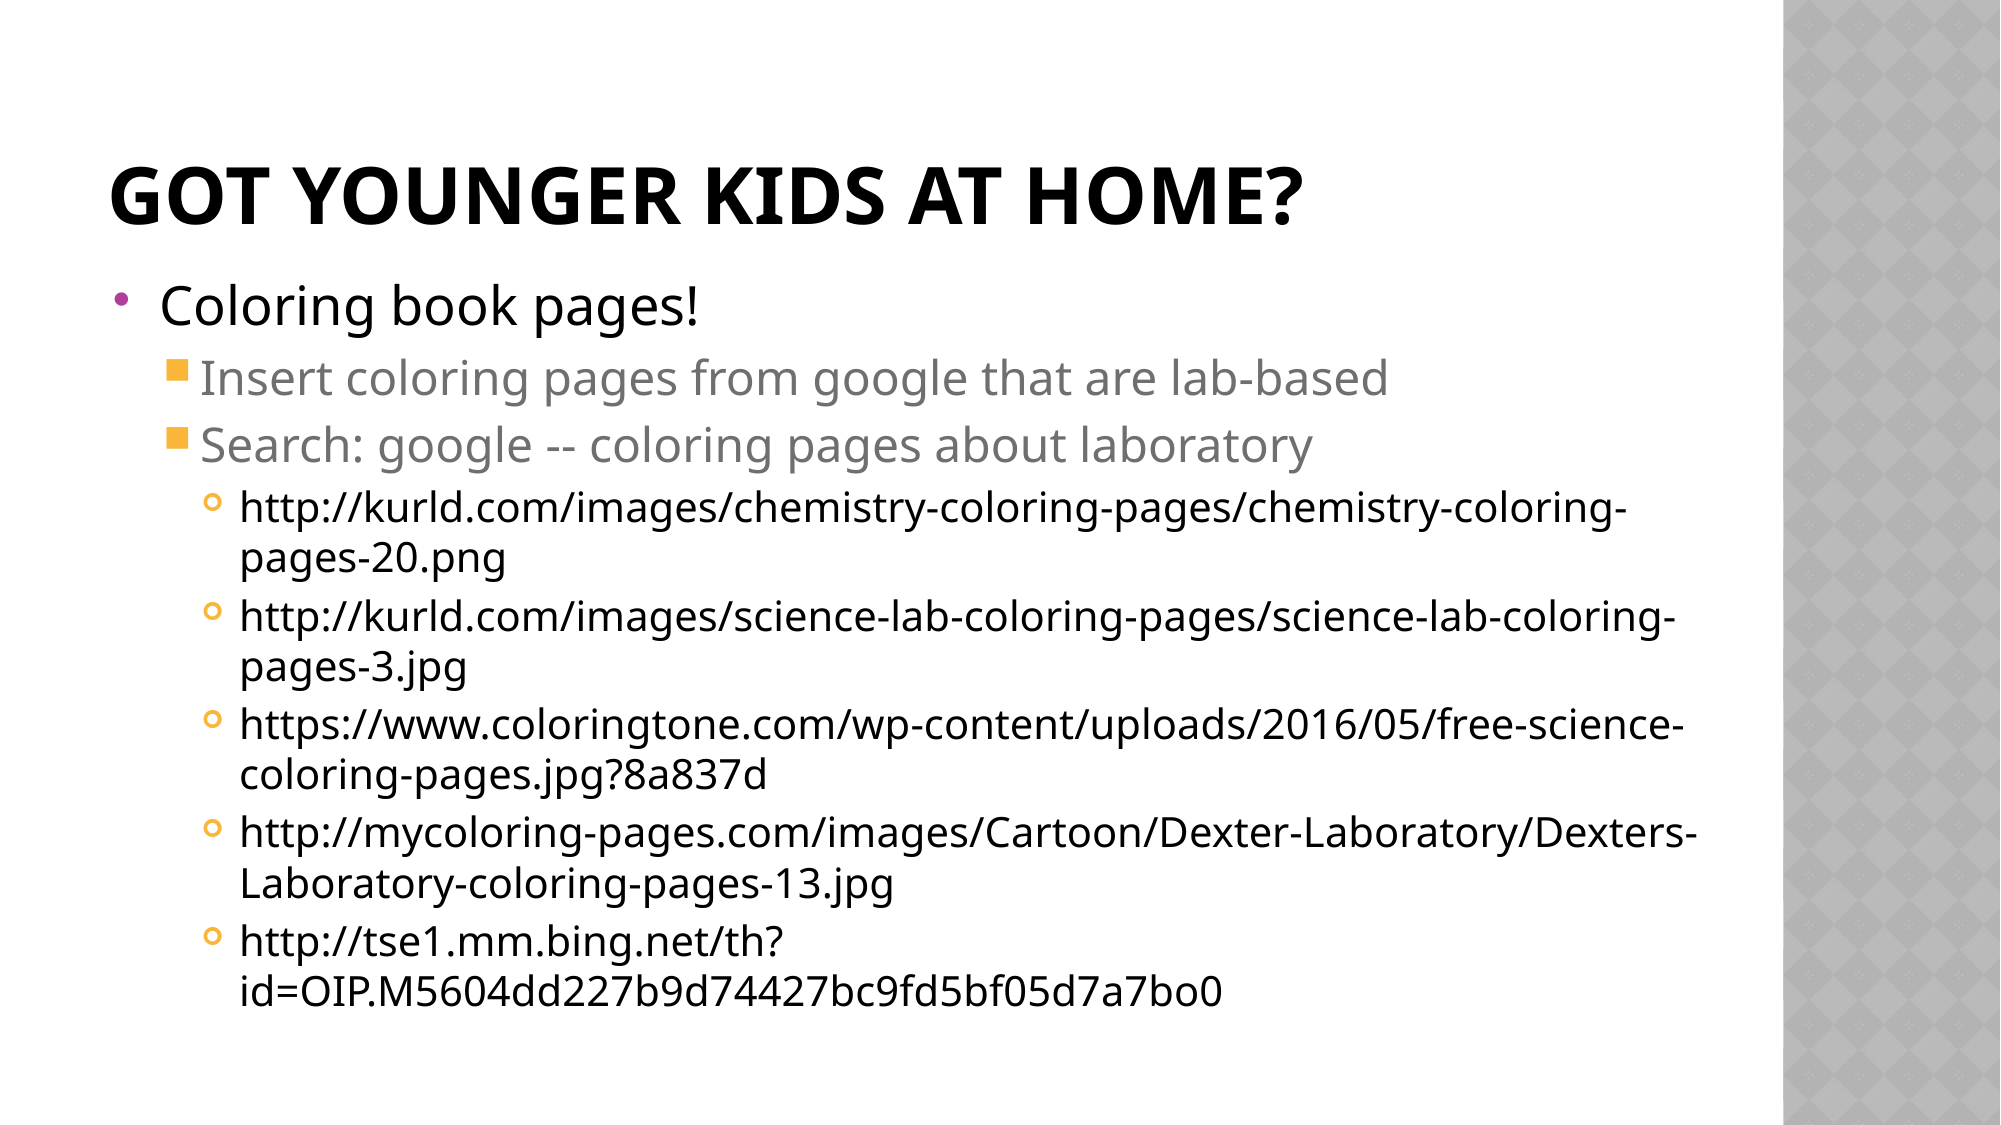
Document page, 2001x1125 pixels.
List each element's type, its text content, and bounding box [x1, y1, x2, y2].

list Coloring book pages! Insert coloring pages from google that are lab-based Search: google -- coloring pages about laboratory http://kurld.com/images/chemistry-coloring-pages/chemistry-coloring-pages-20.png http://kurld.com/images/science-lab-coloring-pages/science-lab-coloring-pages-3.jpg https://www.coloringtone.com/wp-content/uploads/2016/05/free-science-coloring-pages.jpg?8a837d http://mycoloring-pages.com/images/Cartoon/Dexter-Laboratory/Dexters-Laboratory-coloring-pages-13.jpg http://tse1.mm.bing.net/th?id=OIP.M5604dd227b9d74427bc9fd5bf05d7a7bo0 [99, 264, 1766, 1059]
title Got younger kids at home? [99, 52, 1684, 240]
